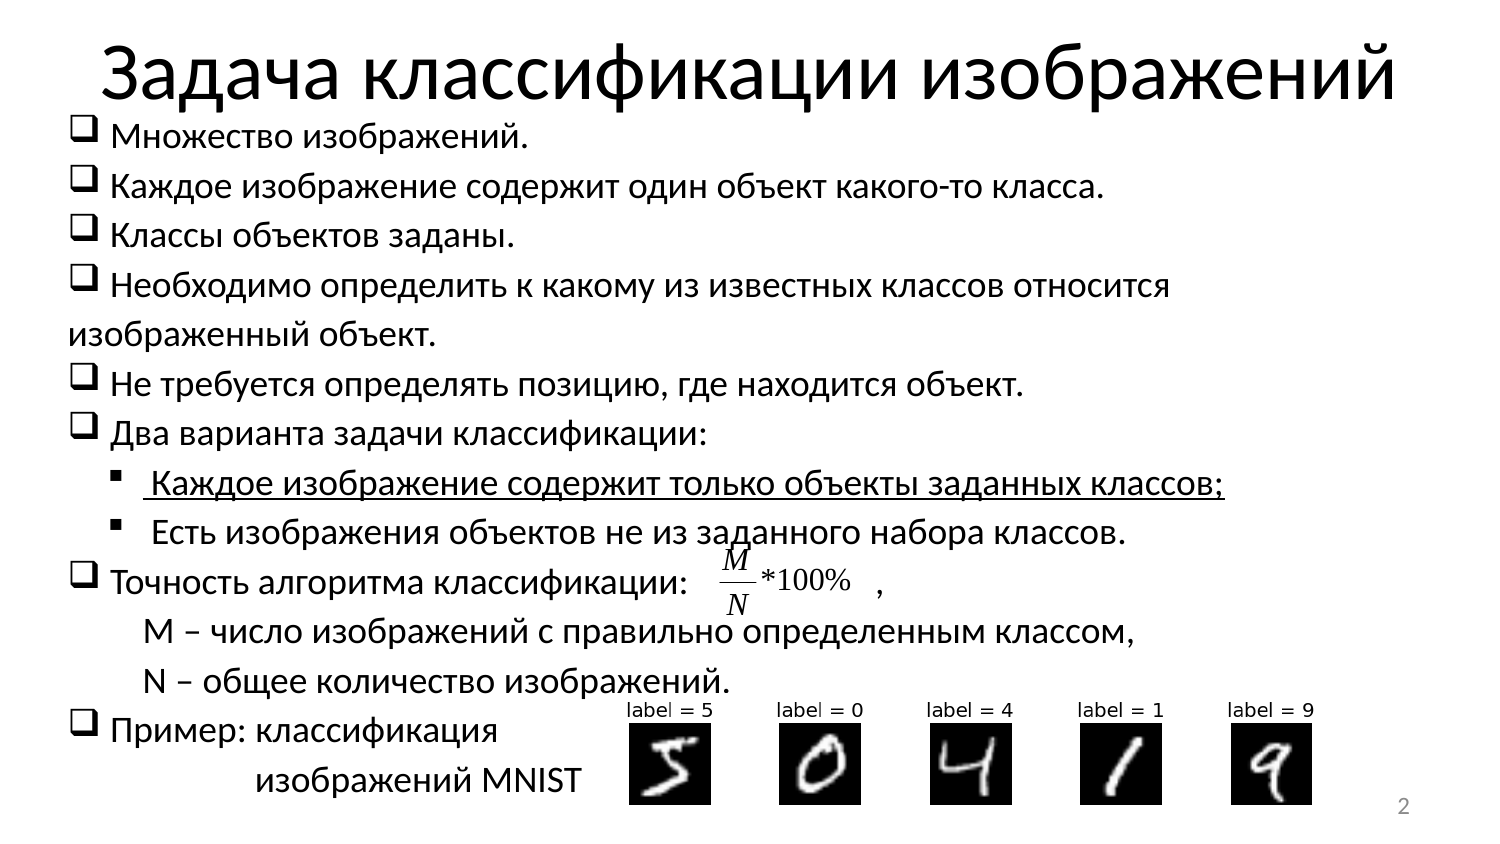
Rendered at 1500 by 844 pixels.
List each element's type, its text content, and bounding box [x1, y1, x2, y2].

title Задача классификации изображений [75, 0, 1425, 138]
slide_number 2 [1074, 782, 1425, 827]
picture [619, 693, 1317, 812]
text_box Множество изображений. Каждое изображение содержит один объект какого-то класса. Классы объектов заданы. Необходимо определить к какому из известных классов относится изображенный объект. Не требуется определять позицию, где находится объект. Два варианта задачи классификации: Каждое изображение содержит только объекты заданных классов; Есть изображения объектов не из заданного набора классов. Точность алгоритма классификации: , M – число изображений с правильно определенным классом, N – общее количество изображений. Пример: классификация изображений MNIST [53, 99, 1376, 807]
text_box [714, 539, 857, 624]
